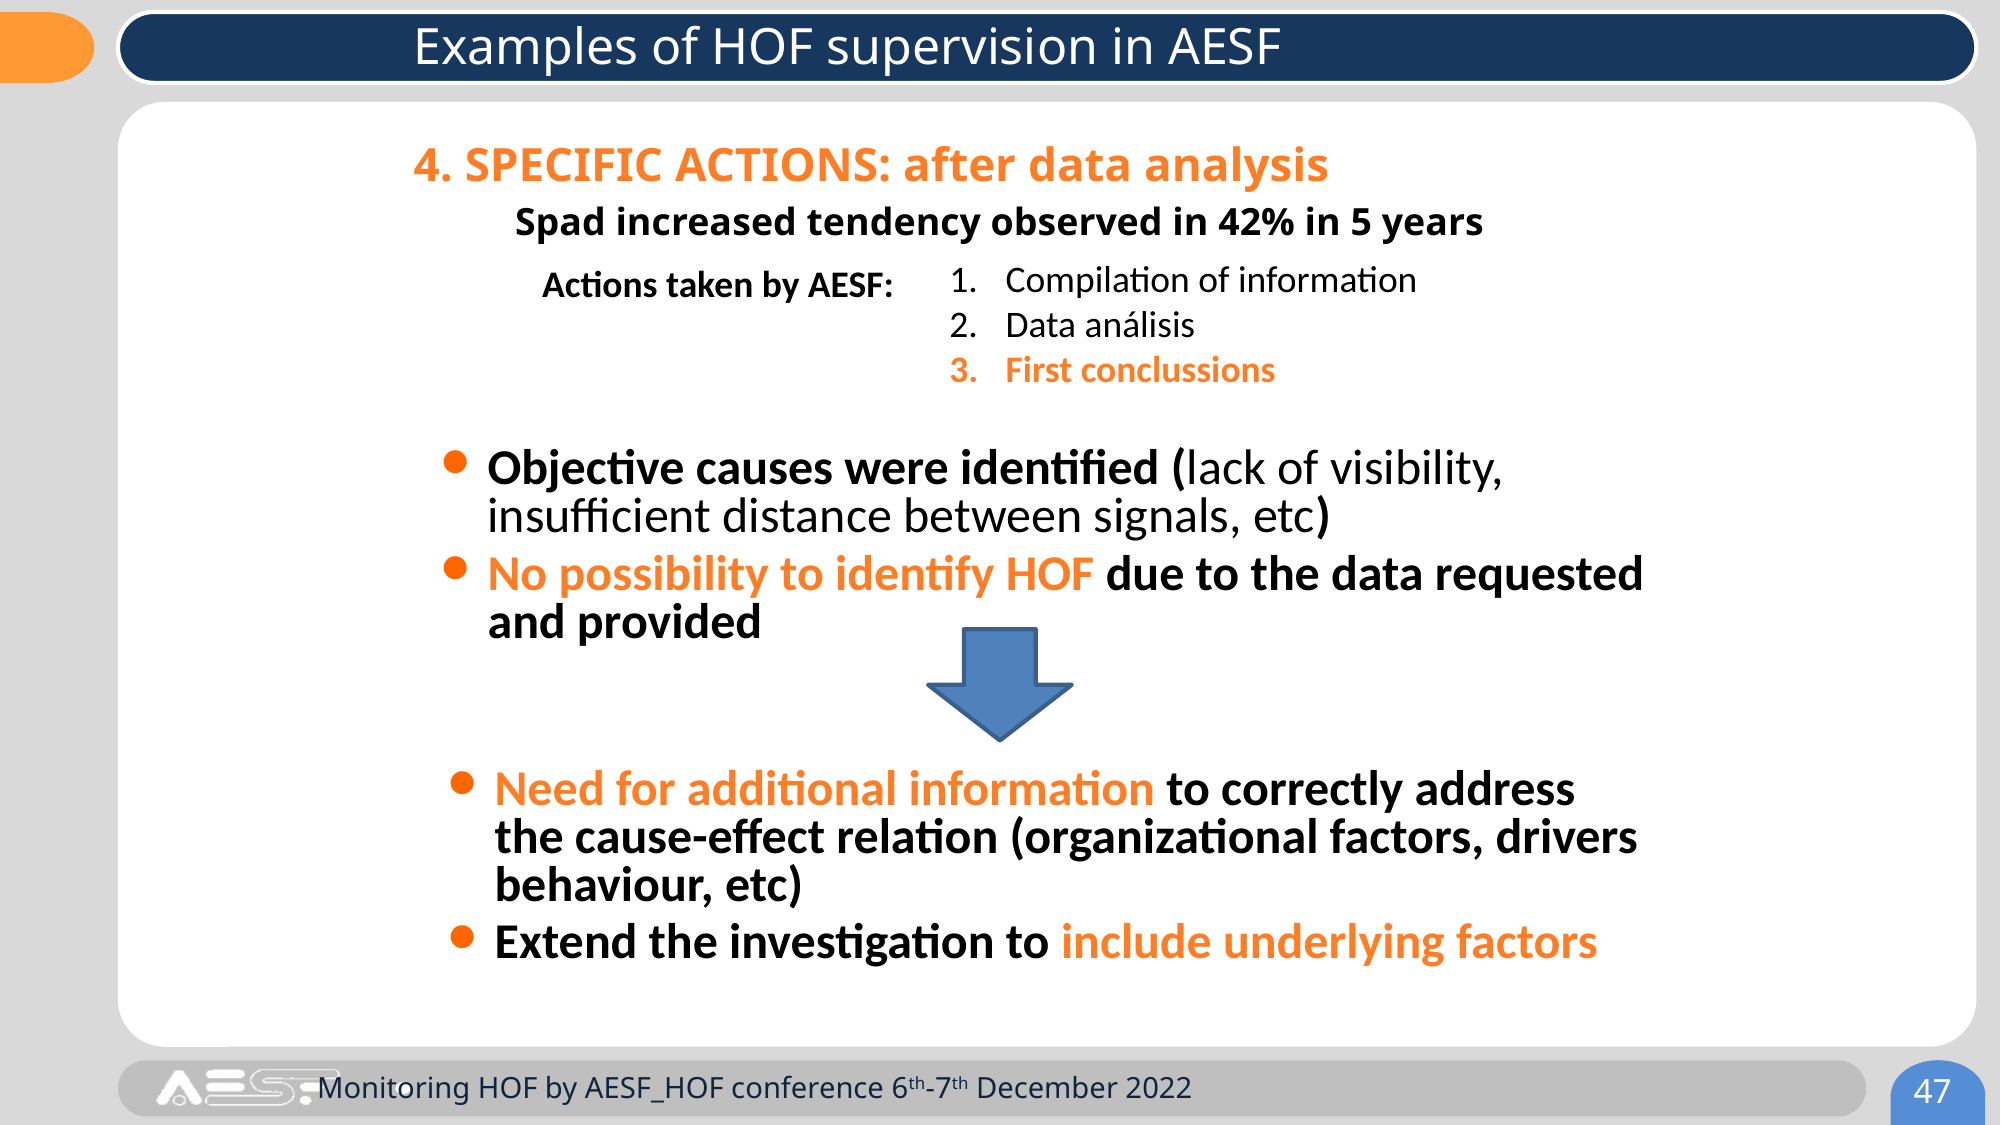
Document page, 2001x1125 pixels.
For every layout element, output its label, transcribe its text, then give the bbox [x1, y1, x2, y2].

text_box Actions taken by AESF: [527, 252, 934, 313]
text_box 4. SPECIFIC ACTIONS: after data analysis [398, 128, 1728, 199]
slide_number 47 [1888, 1063, 1977, 1124]
picture [143, 1060, 343, 1110]
text_box Examples of HOF supervision in AESF [398, 9, 1728, 79]
text_box Objective causes were identified (lack of visibility, insufficient distance between signals, etc) No possibility to identify HOF due to the data requested and provided [350, 438, 1662, 694]
text_box Compilation of information Data análisis First conclussions [934, 248, 1957, 398]
text_box Need for additional information to correctly address the cause-effect relation (organizational factors, drivers behaviour, etc) Extend the investigation to include underlying factors [357, 759, 1669, 1015]
text_box Spad increased tendency observed in 42% in 5 years [486, 191, 1514, 251]
text_box [926, 627, 1074, 743]
